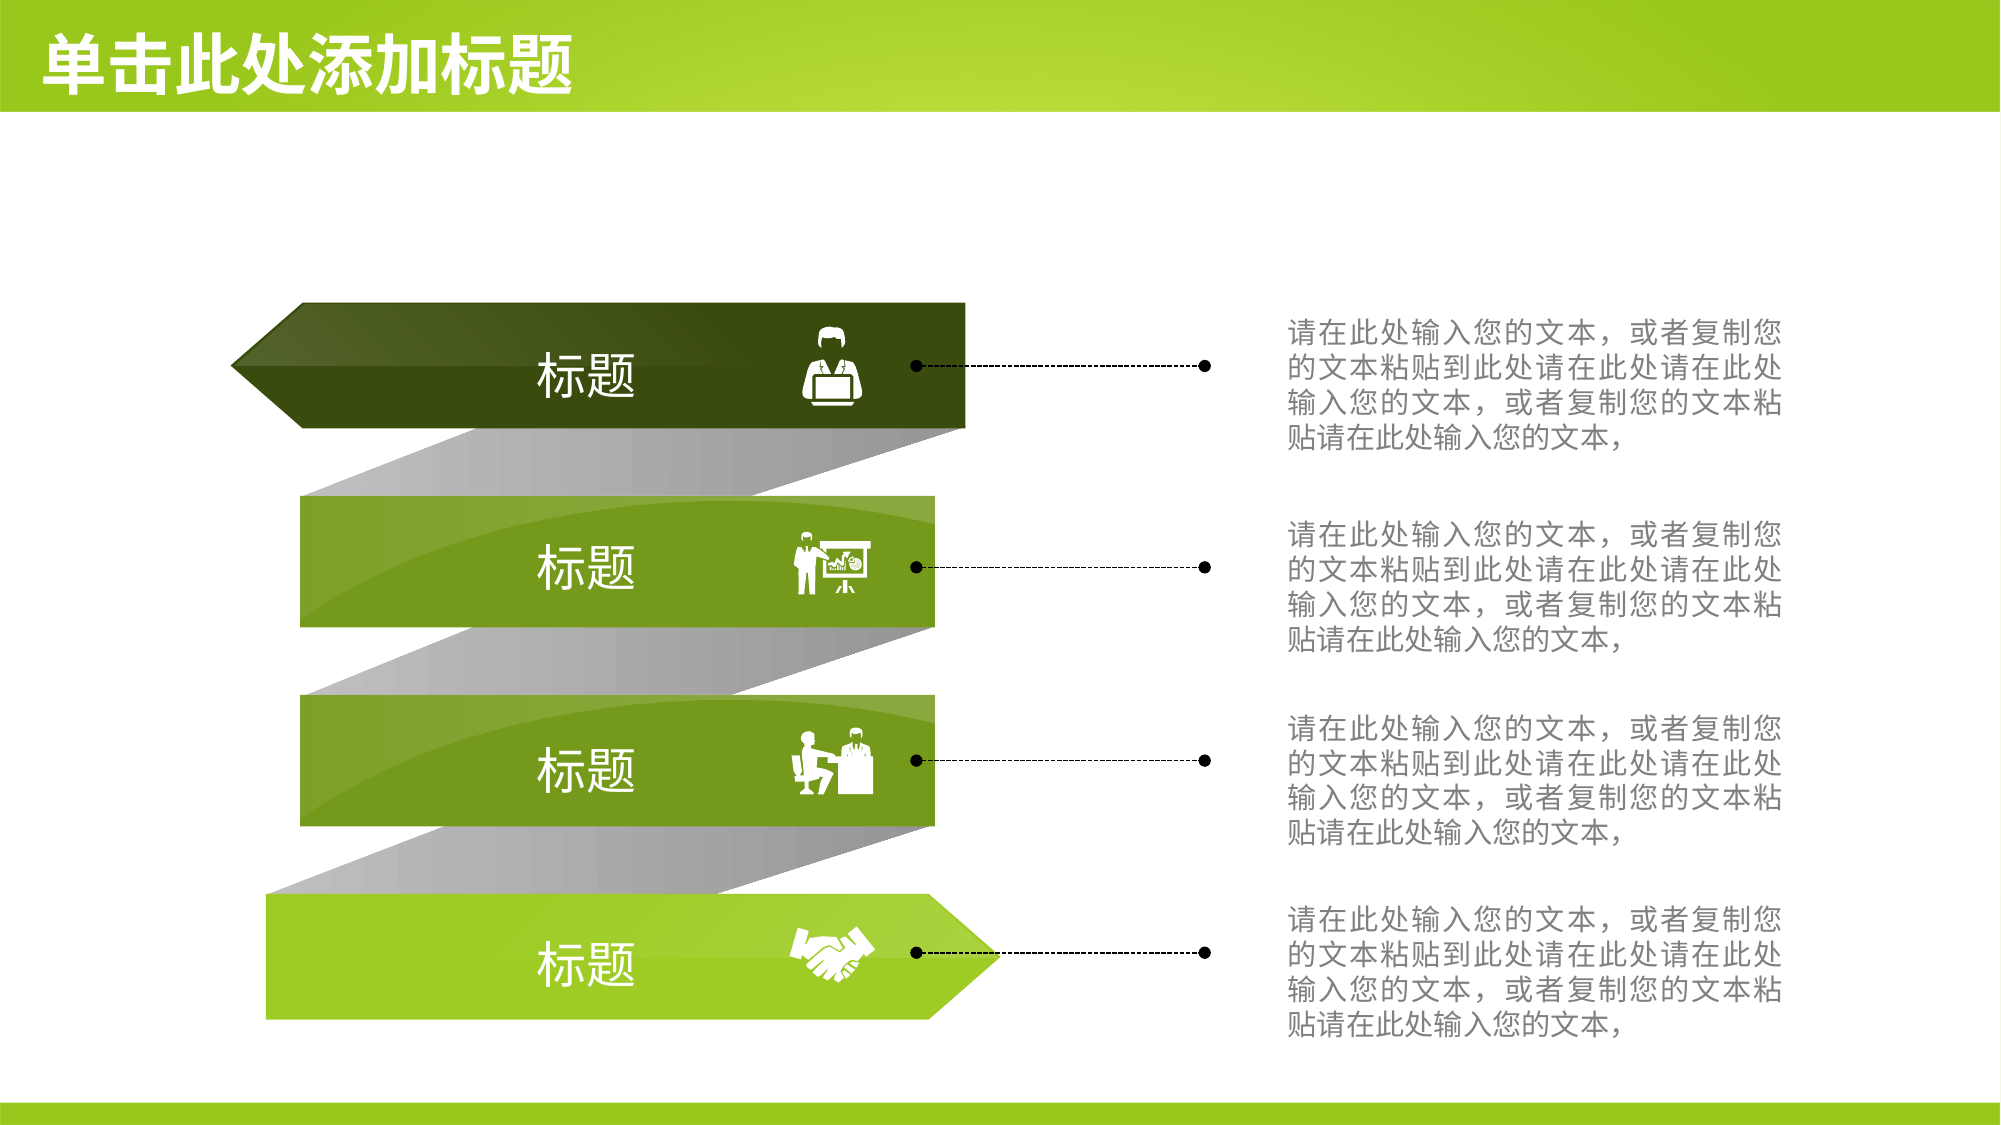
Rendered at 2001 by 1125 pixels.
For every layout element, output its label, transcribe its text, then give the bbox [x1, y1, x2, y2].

text_box 请在此处输入您的文本，或者复制您的文本粘贴到此处请在此处请在此处输入您的文本，或者复制您的文本粘贴请在此处输入您的文本， [1267, 699, 1804, 860]
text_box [265, 893, 1001, 1020]
title 单击此处添加标题 [25, 24, 1751, 112]
text_box 请在此处输入您的文本，或者复制您的文本粘贴到此处请在此处请在此处输入您的文本，或者复制您的文本粘贴请在此处输入您的文本， [1267, 891, 1804, 1052]
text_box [300, 694, 935, 827]
text_box 请在此处输入您的文本，或者复制您的文本粘贴到此处请在此处请在此处输入您的文本，或者复制您的文本粘贴请在此处输入您的文本， [1267, 506, 1804, 667]
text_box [300, 495, 935, 628]
text_box [308, 628, 930, 694]
text_box [305, 429, 958, 495]
text_box 请在此处输入您的文本，或者复制您的文本粘贴到此处请在此处请在此处输入您的文本，或者复制您的文本粘贴请在此处输入您的文本， [1267, 304, 1804, 465]
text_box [230, 302, 966, 429]
text_box [270, 827, 926, 893]
picture [0, 0, 2001, 1125]
